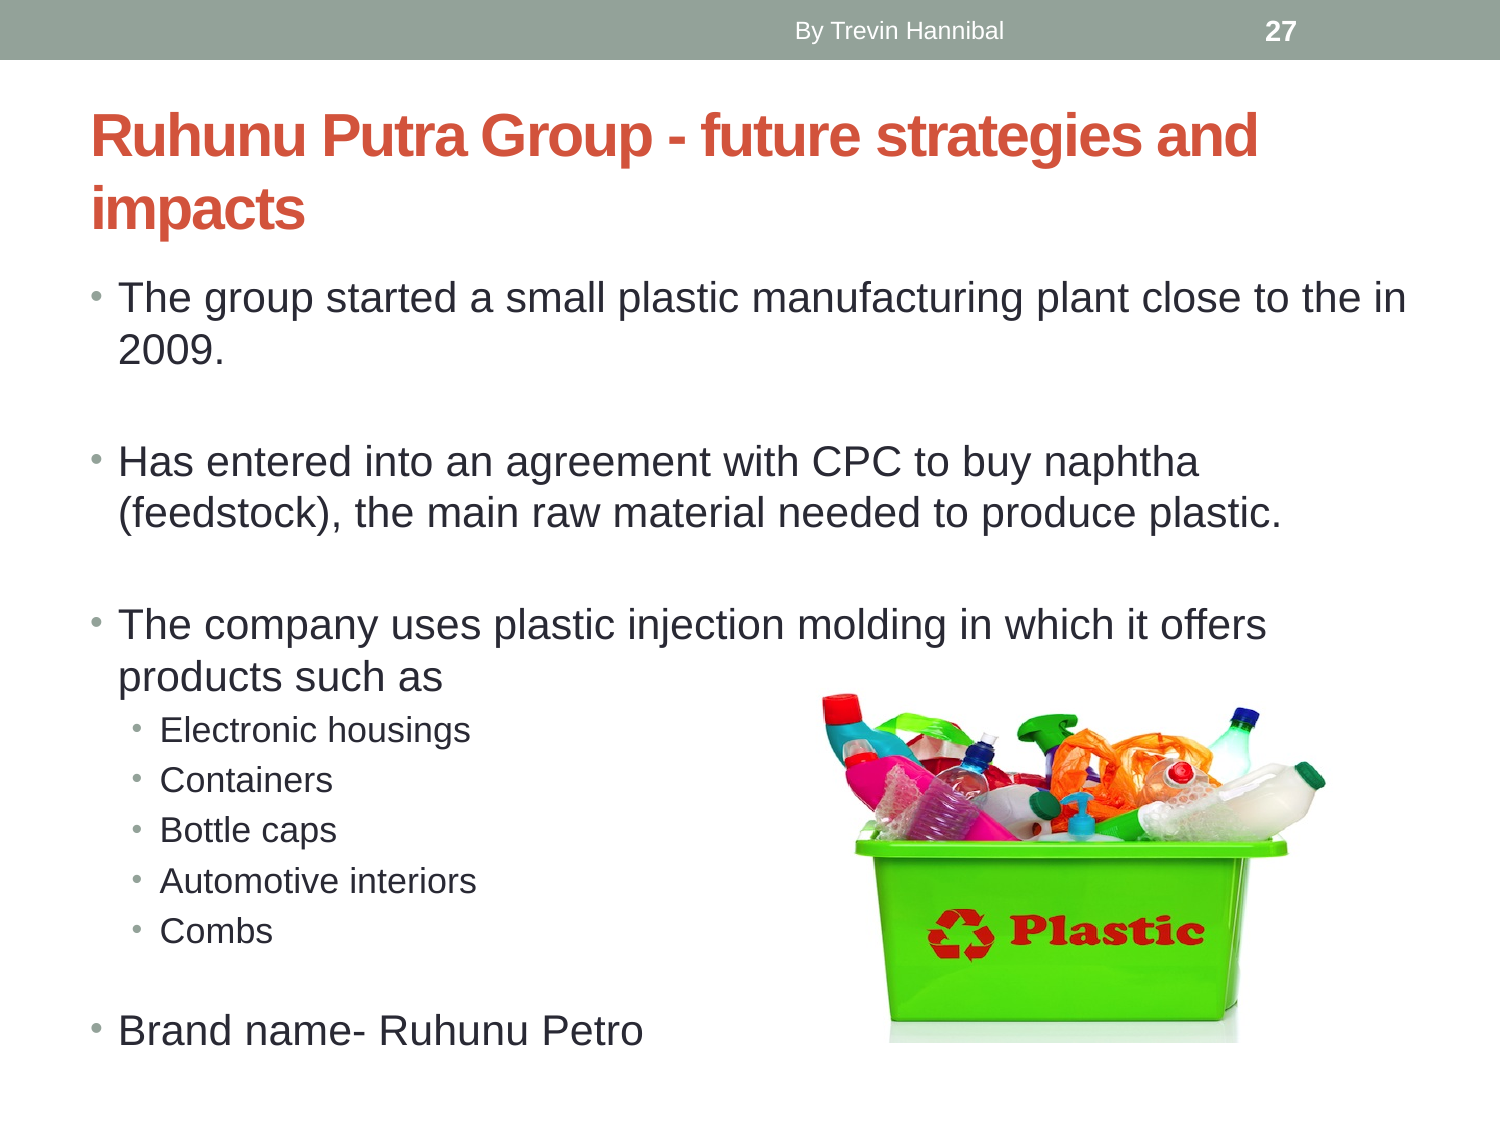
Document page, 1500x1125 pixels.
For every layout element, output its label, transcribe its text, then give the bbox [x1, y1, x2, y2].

title Ruhunu Putra Group - future strategies and impacts [75, 87, 1425, 250]
picture [749, 649, 1396, 1043]
footer By Trevin Hannibal [562, 3, 1238, 57]
list The group started a small plastic manufacturing plant close to the in 2009. Has entered into an agreement with CPC to buy naphtha (feedstock), the main raw material needed to produce plastic. The company uses plastic injection molding in which it offers products such as Electronic housings Containers Bottle caps Automotive interiors Combs Brand name- Ruhunu Petro [75, 262, 1425, 1063]
slide_number 27 [1250, 3, 1425, 57]
